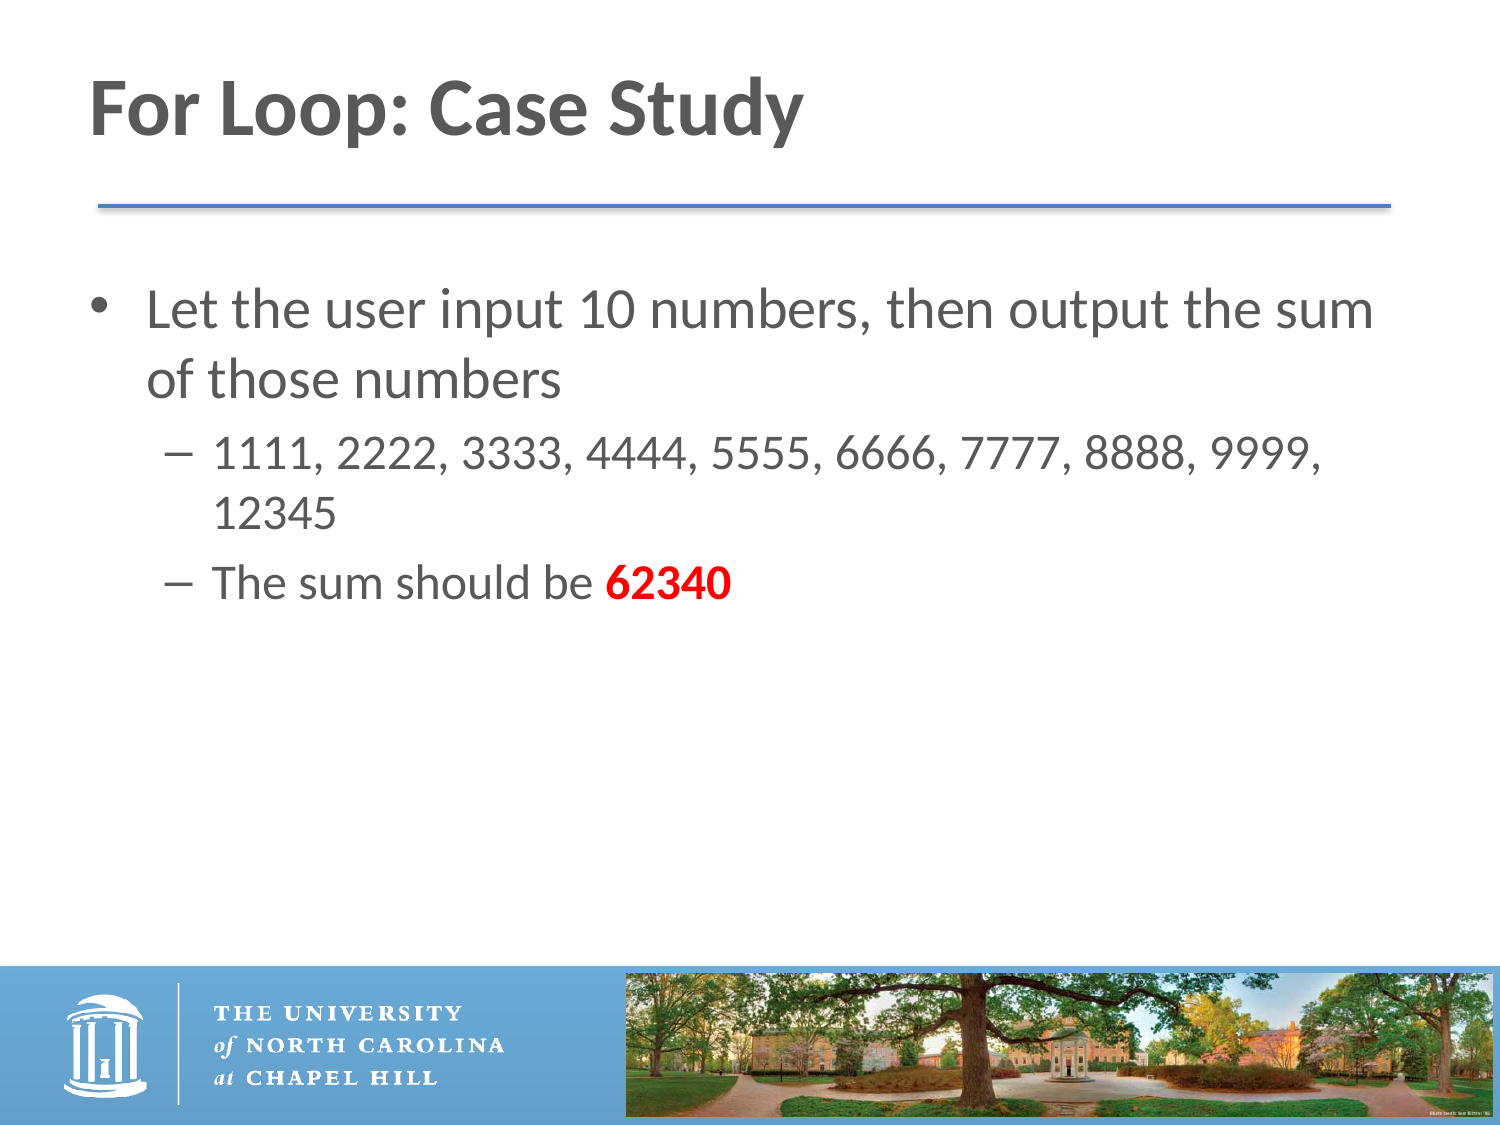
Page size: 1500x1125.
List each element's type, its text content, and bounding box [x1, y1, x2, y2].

picture [626, 973, 1493, 1117]
title For Loop: Case Study [75, 45, 1425, 233]
list Let the user input 10 numbers, then output the sum of those numbers 1111, 2222, 3333, 4444, 5555, 6666, 7777, 8888, 9999, 12345 The sum should be 62340 [75, 262, 1393, 933]
picture [64, 983, 504, 1105]
